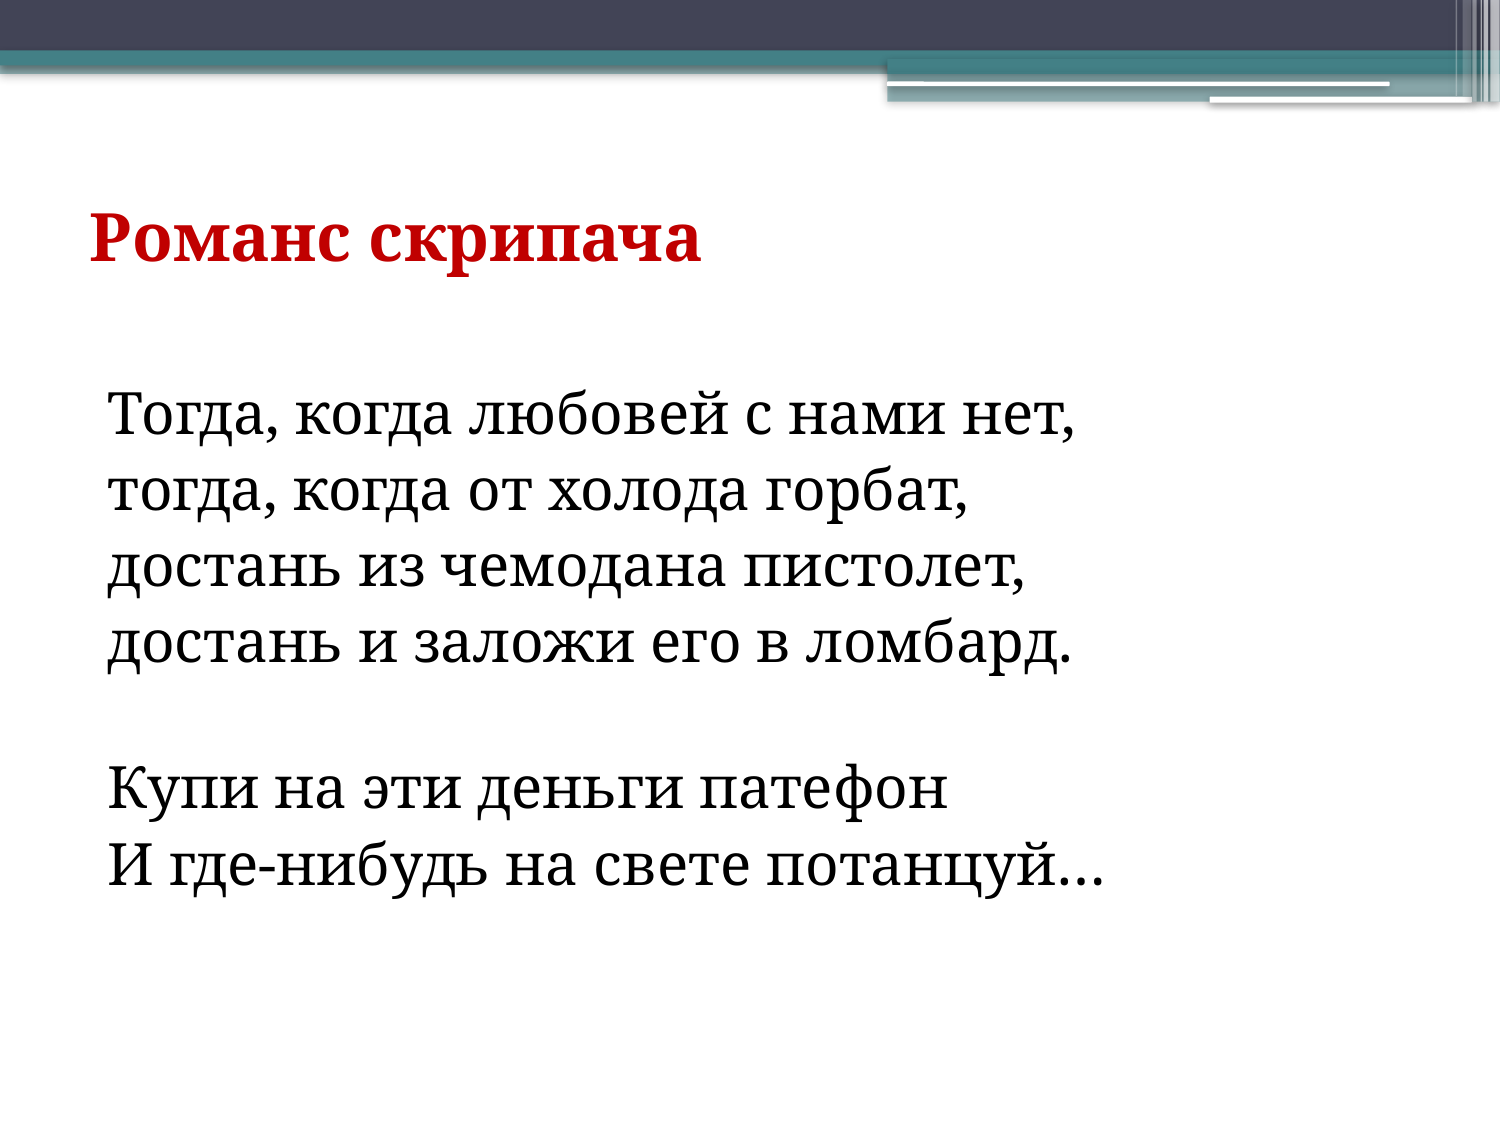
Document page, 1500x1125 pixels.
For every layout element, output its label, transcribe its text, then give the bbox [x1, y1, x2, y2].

title Романс скрипача [75, 187, 1425, 363]
list Тогда, когда любовей с нами нет, тогда, когда от холода горбат, достань из чемодана пистолет, достань и заложи его в ломбард. Купи на эти деньги патефон И где-нибудь на свете потанцуй… [75, 368, 1425, 1079]
